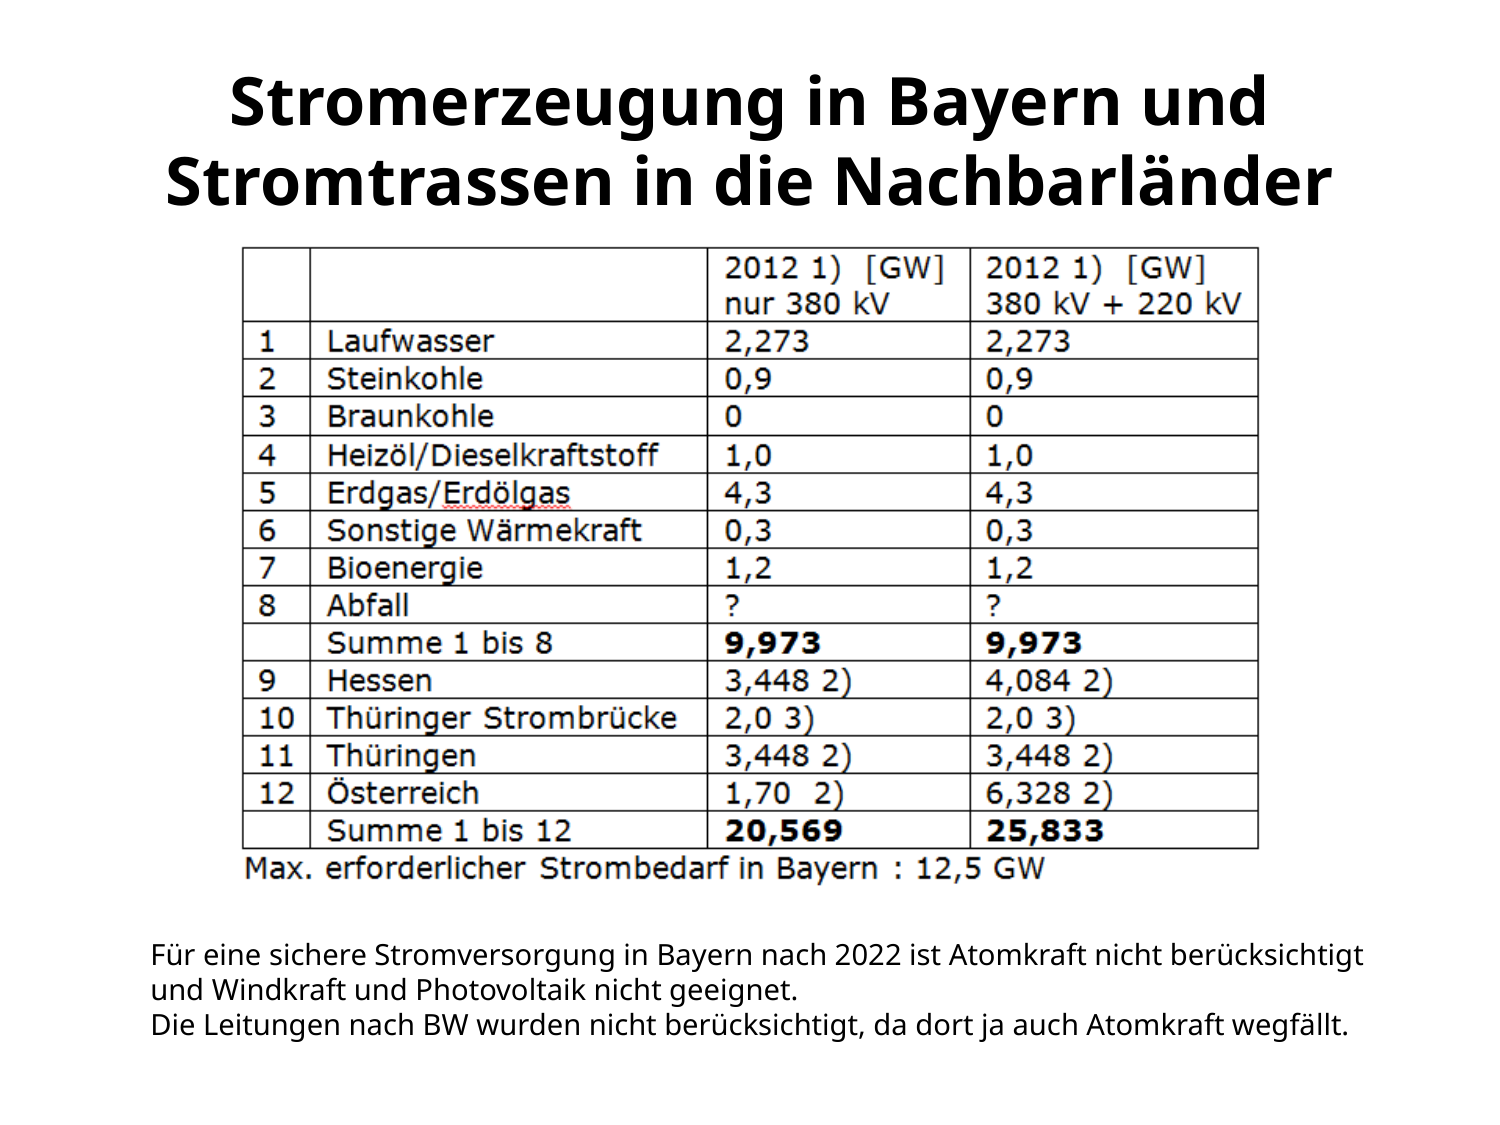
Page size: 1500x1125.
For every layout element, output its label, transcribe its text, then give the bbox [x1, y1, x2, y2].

picture [233, 237, 1267, 887]
title Stromerzeugung in Bayern und Stromtrassen in die Nachbarländer [41, 45, 1459, 233]
text_box Für eine sichere Stromversorgung in Bayern nach 2022 ist Atomkraft nicht berücksichtigt und Windkraft und Photovoltaik nicht geeignet. Die Leitungen nach BW wurden nicht berücksichtigt, da dort ja auch Atomkraft wegfällt. [135, 928, 1400, 1049]
